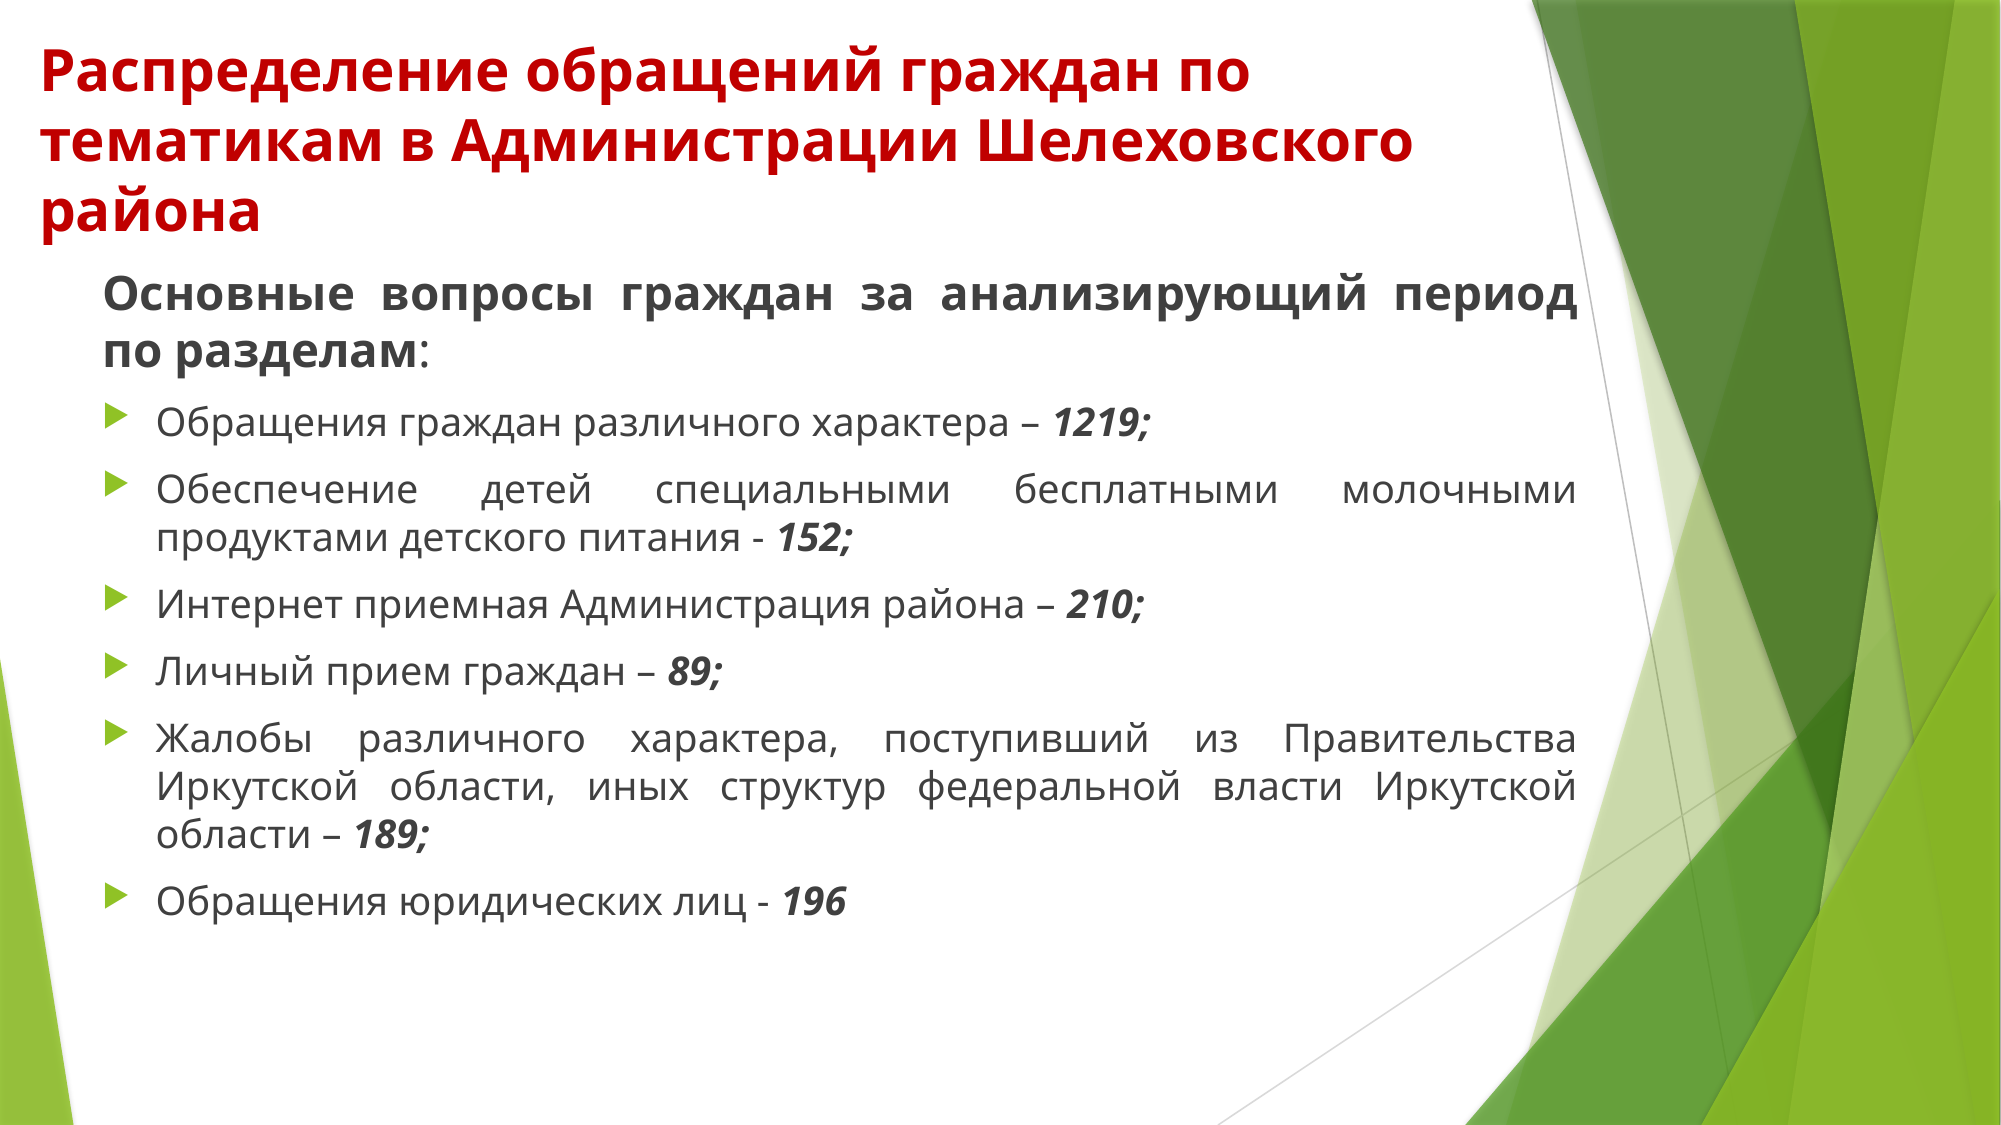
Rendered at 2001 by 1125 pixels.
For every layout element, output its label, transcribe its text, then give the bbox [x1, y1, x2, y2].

title Распределение обращений граждан по тематикам в Администрации Шелеховского района [24, 25, 1532, 227]
list Основные вопросы граждан за анализирующий период по разделам: Обращения граждан различного характера – 1219; Обеспечение детей специальными бесплатными молочными продуктами детского питания - 152; Интернет приемная Администрация района – 210; Личный прием граждан – 89; Жалобы различного характера, поступивший из Правительства Иркутской области, иных структур федеральной власти Иркутской области – 189; Обращения юридических лиц - 196 [87, 255, 1595, 933]
